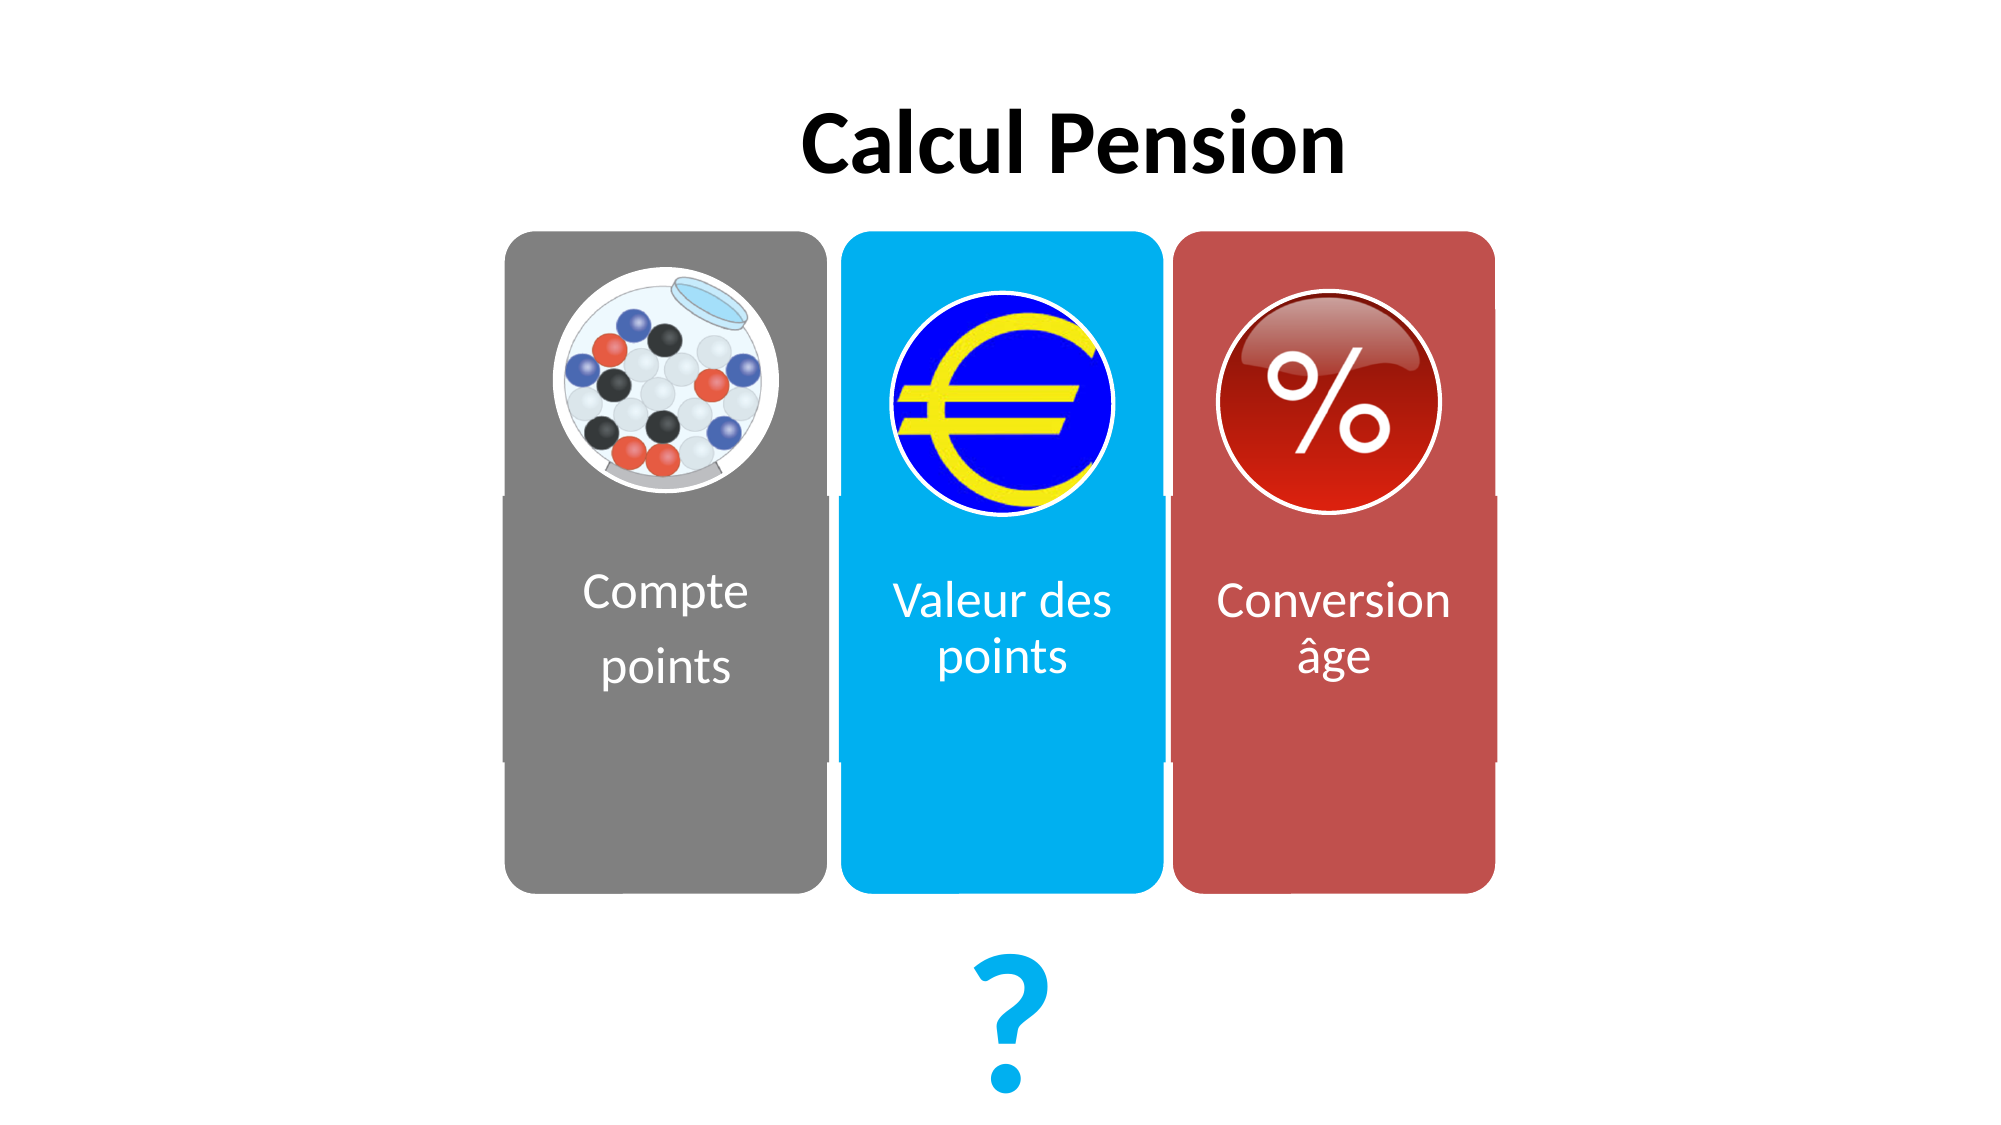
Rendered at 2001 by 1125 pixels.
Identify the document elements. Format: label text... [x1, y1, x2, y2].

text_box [502, 228, 830, 897]
title Calcul Pension [399, 43, 1750, 231]
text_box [838, 228, 1166, 897]
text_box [1170, 228, 1498, 897]
text_box ? [949, 904, 1055, 1125]
